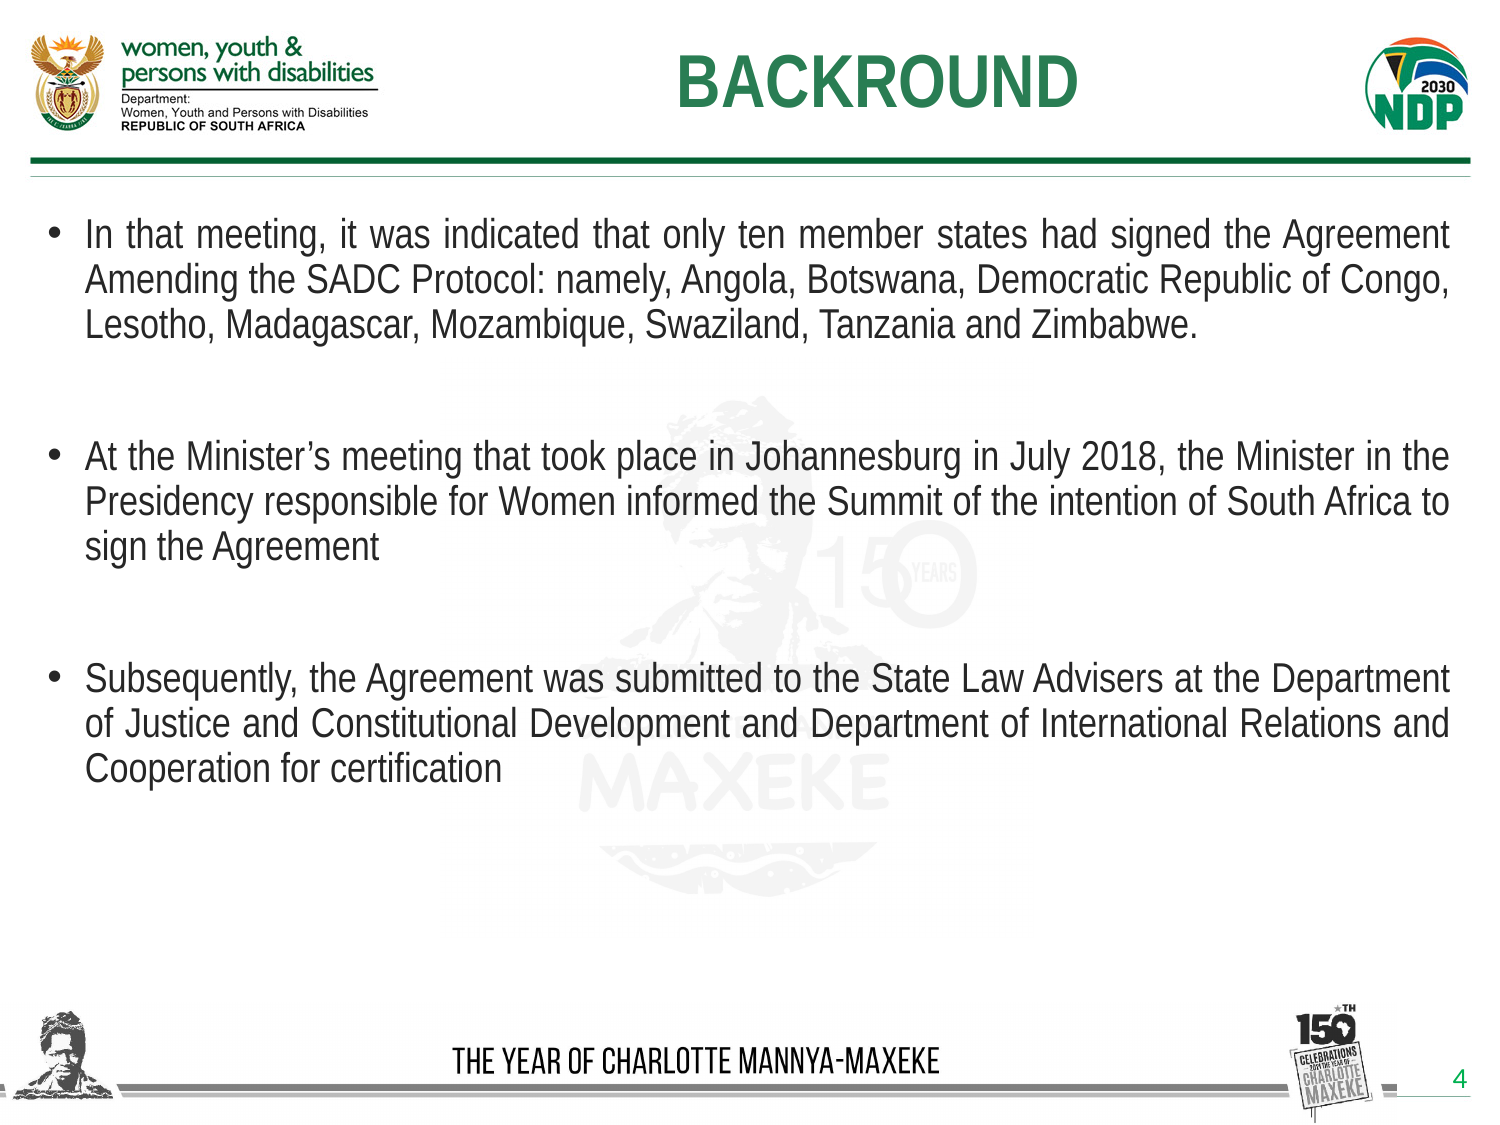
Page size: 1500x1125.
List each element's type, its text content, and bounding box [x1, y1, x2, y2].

list In that meeting, it was indicated that only ten member states had signed the Agreement Amending the SADC Protocol: namely, Angola, Botswana, Democratic Republic of Congo, Lesotho, Madagascar, Mozambique, Swaziland, Tanzania and Zimbabwe. At the Minister’s meeting that took place in Johannesburg in July 2018, the Minister in the Presidency responsible for Women informed the Summit of the intention of South Africa to sign the Agreement Subsequently, the Agreement was submitted to the State Law Advisers at the Department of Justice and Constitutional Development and Department of International Relations and Cooperation for certification [32, 204, 1466, 971]
picture [0, 0, 1499, 1125]
title BACKROUND [409, 20, 1348, 147]
